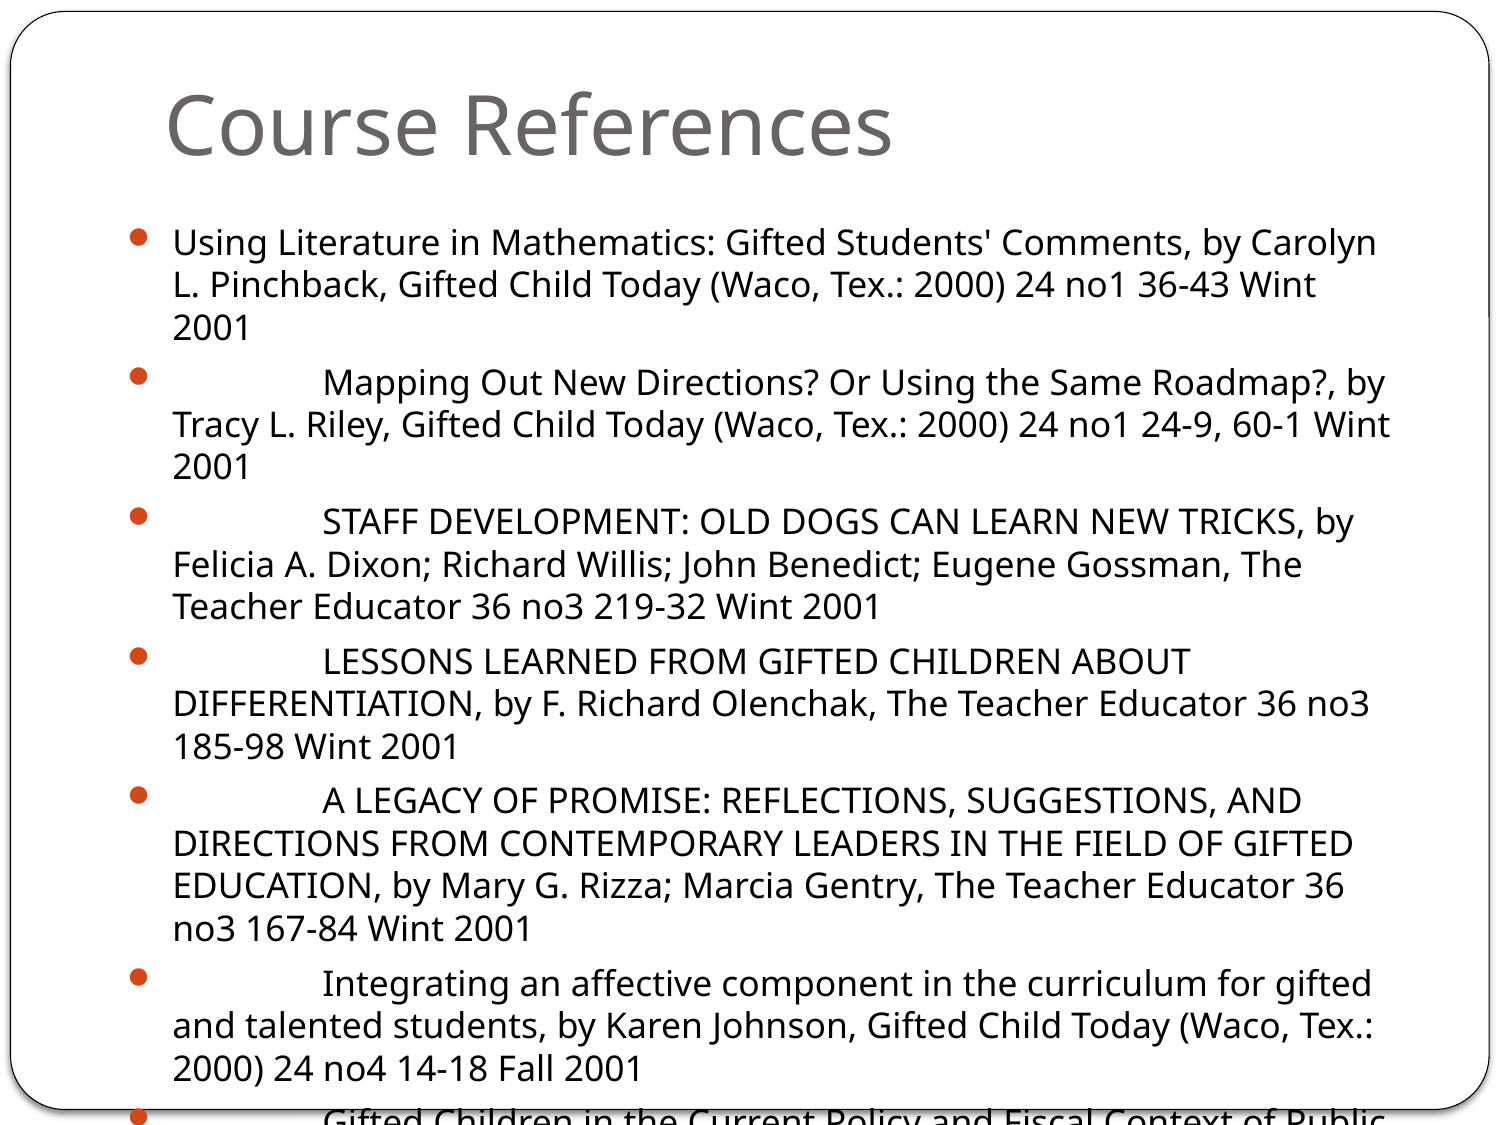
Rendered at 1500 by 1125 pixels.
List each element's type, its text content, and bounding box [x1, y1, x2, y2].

title Course References [150, 45, 1350, 188]
list Using Literature in Mathematics: Gifted Students' Comments, by Carolyn L. Pinchback, Gifted Child Today (Waco, Tex.: 2000) 24 no1 36-43 Wint 2001 Mapping Out New Directions? Or Using the Same Roadmap?, by Tracy L. Riley, Gifted Child Today (Waco, Tex.: 2000) 24 no1 24-9, 60-1 Wint 2001 STAFF DEVELOPMENT: OLD DOGS CAN LEARN NEW TRICKS, by Felicia A. Dixon; Richard Willis; John Benedict; Eugene Gossman, The Teacher Educator 36 no3 219-32 Wint 2001 LESSONS LEARNED FROM GIFTED CHILDREN ABOUT DIFFERENTIATION, by F. Richard Olenchak, The Teacher Educator 36 no3 185-98 Wint 2001 A LEGACY OF PROMISE: REFLECTIONS, SUGGESTIONS, AND DIRECTIONS FROM CONTEMPORARY LEADERS IN THE FIELD OF GIFTED EDUCATION, by Mary G. Rizza; Marcia Gentry, The Teacher Educator 36 no3 167-84 Wint 2001 Integrating an affective component in the curriculum for gifted and talented students, by Karen Johnson, Gifted Child Today (Waco, Tex.: 2000) 24 no4 14-18 Fall 2001 Gifted Children in the Current Policy and Fiscal Context of Public Education: A National Snapshot and State-Level Equity Analysis of Texas, Bruce D. Baker, Educational Evaluation & Policy Analysis 23 no3 229-50 Fall 2001 [112, 212, 1413, 1013]
